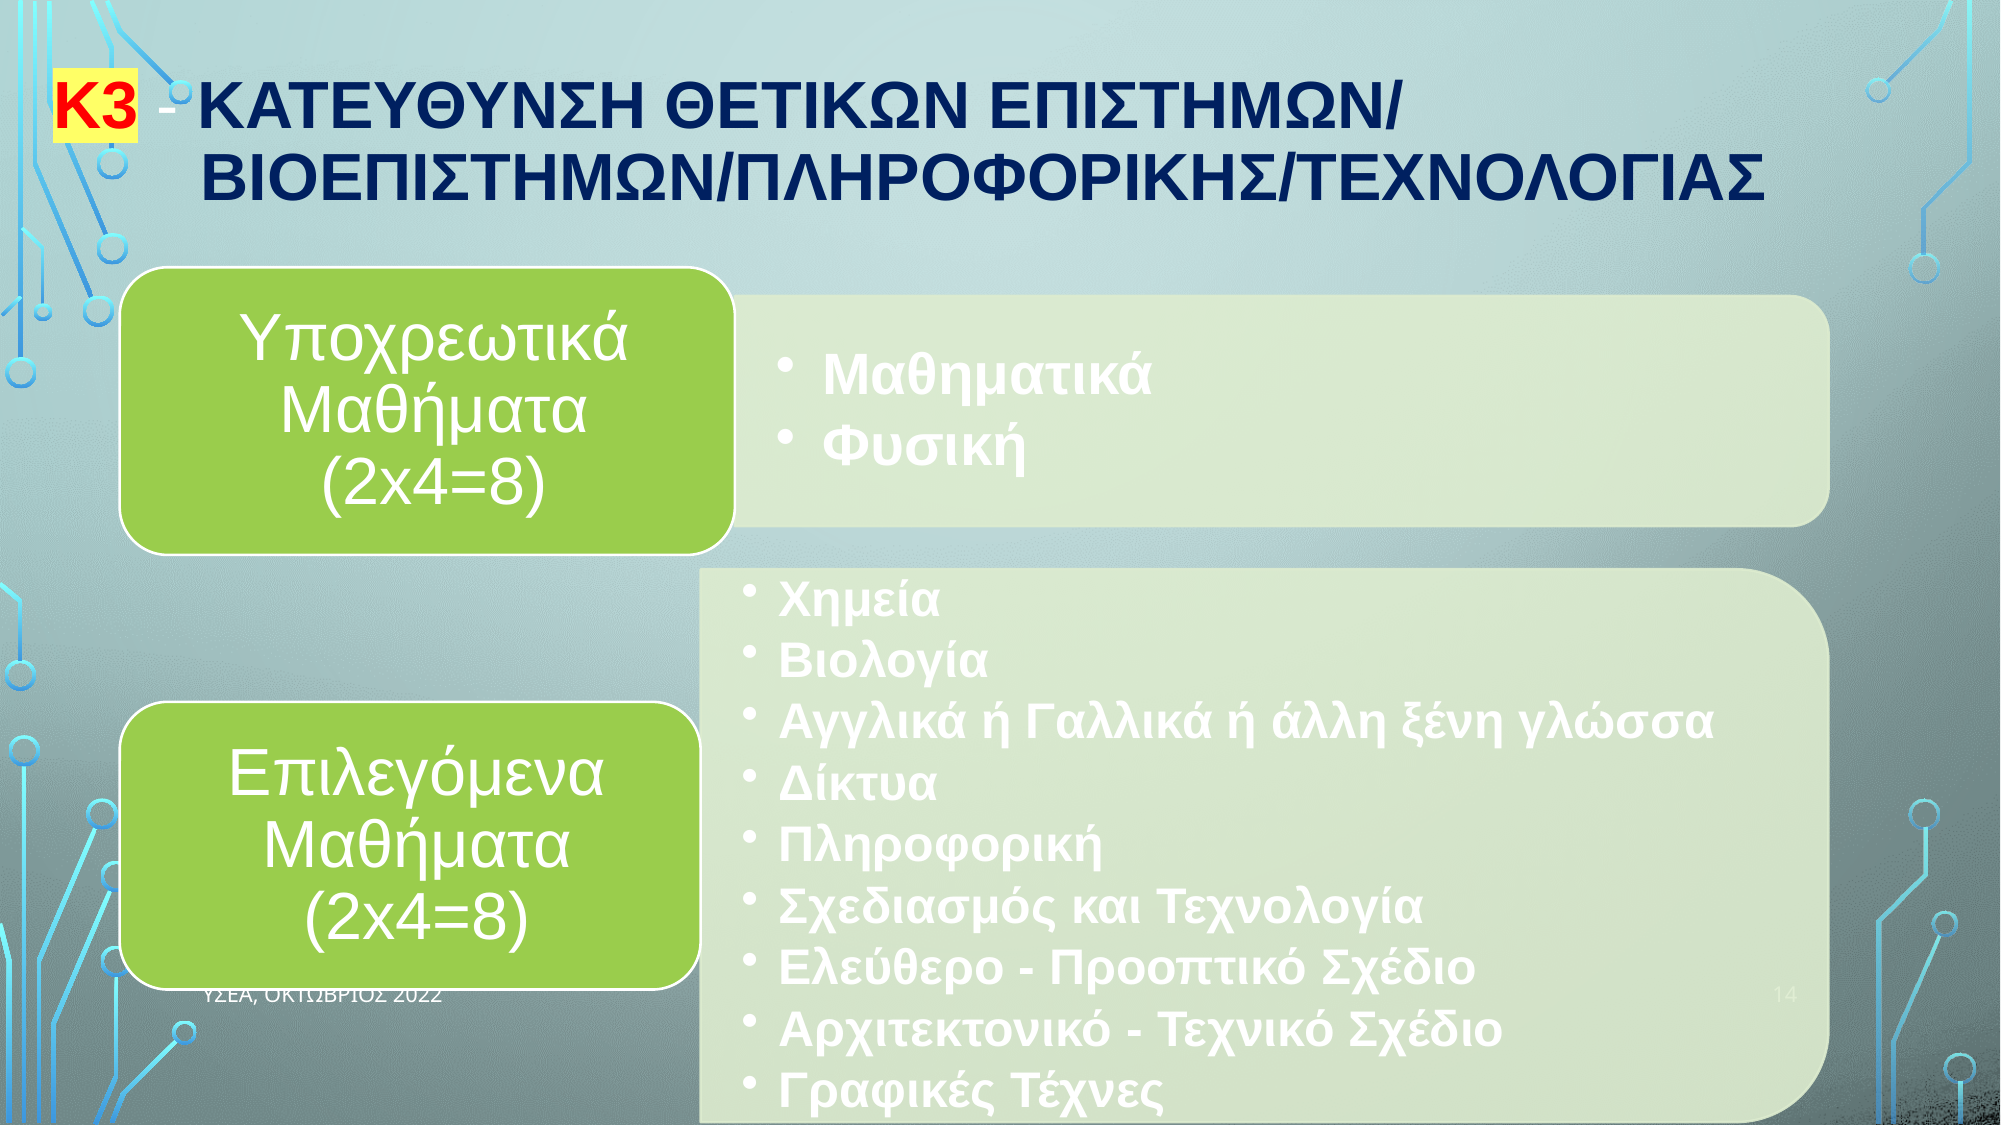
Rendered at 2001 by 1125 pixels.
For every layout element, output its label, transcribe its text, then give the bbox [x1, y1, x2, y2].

title Κ3 - ΚατεΥθυνση ΘετικΩν ΕπιστημΩν/ ΒιοεπιστημΩν/ΠληροφορικΗς/ΤεχνολογΙας [38, 19, 1810, 268]
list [119, 266, 1829, 1123]
